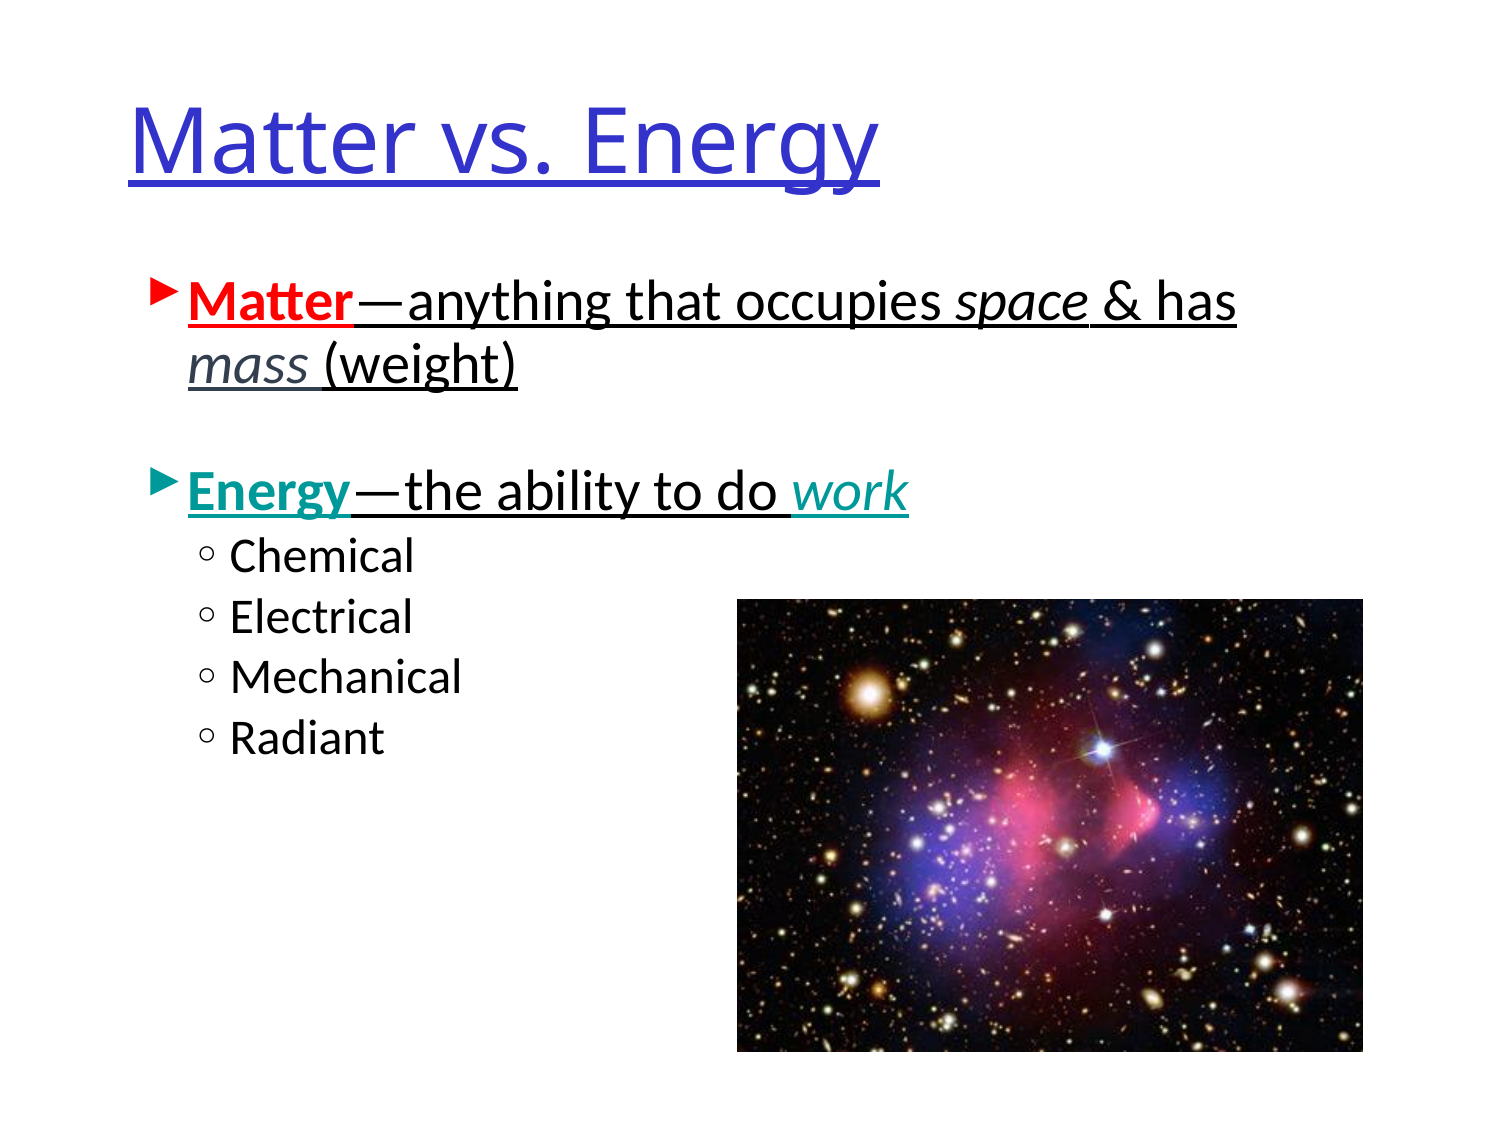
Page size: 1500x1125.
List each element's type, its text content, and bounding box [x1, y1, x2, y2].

list Matter—anything that occupies space & has mass (weight) Energy—the ability to do work Chemical Electrical Mechanical Radiant [112, 262, 1375, 913]
title Matter vs. Energy [112, 50, 1240, 238]
picture [737, 599, 1363, 1052]
